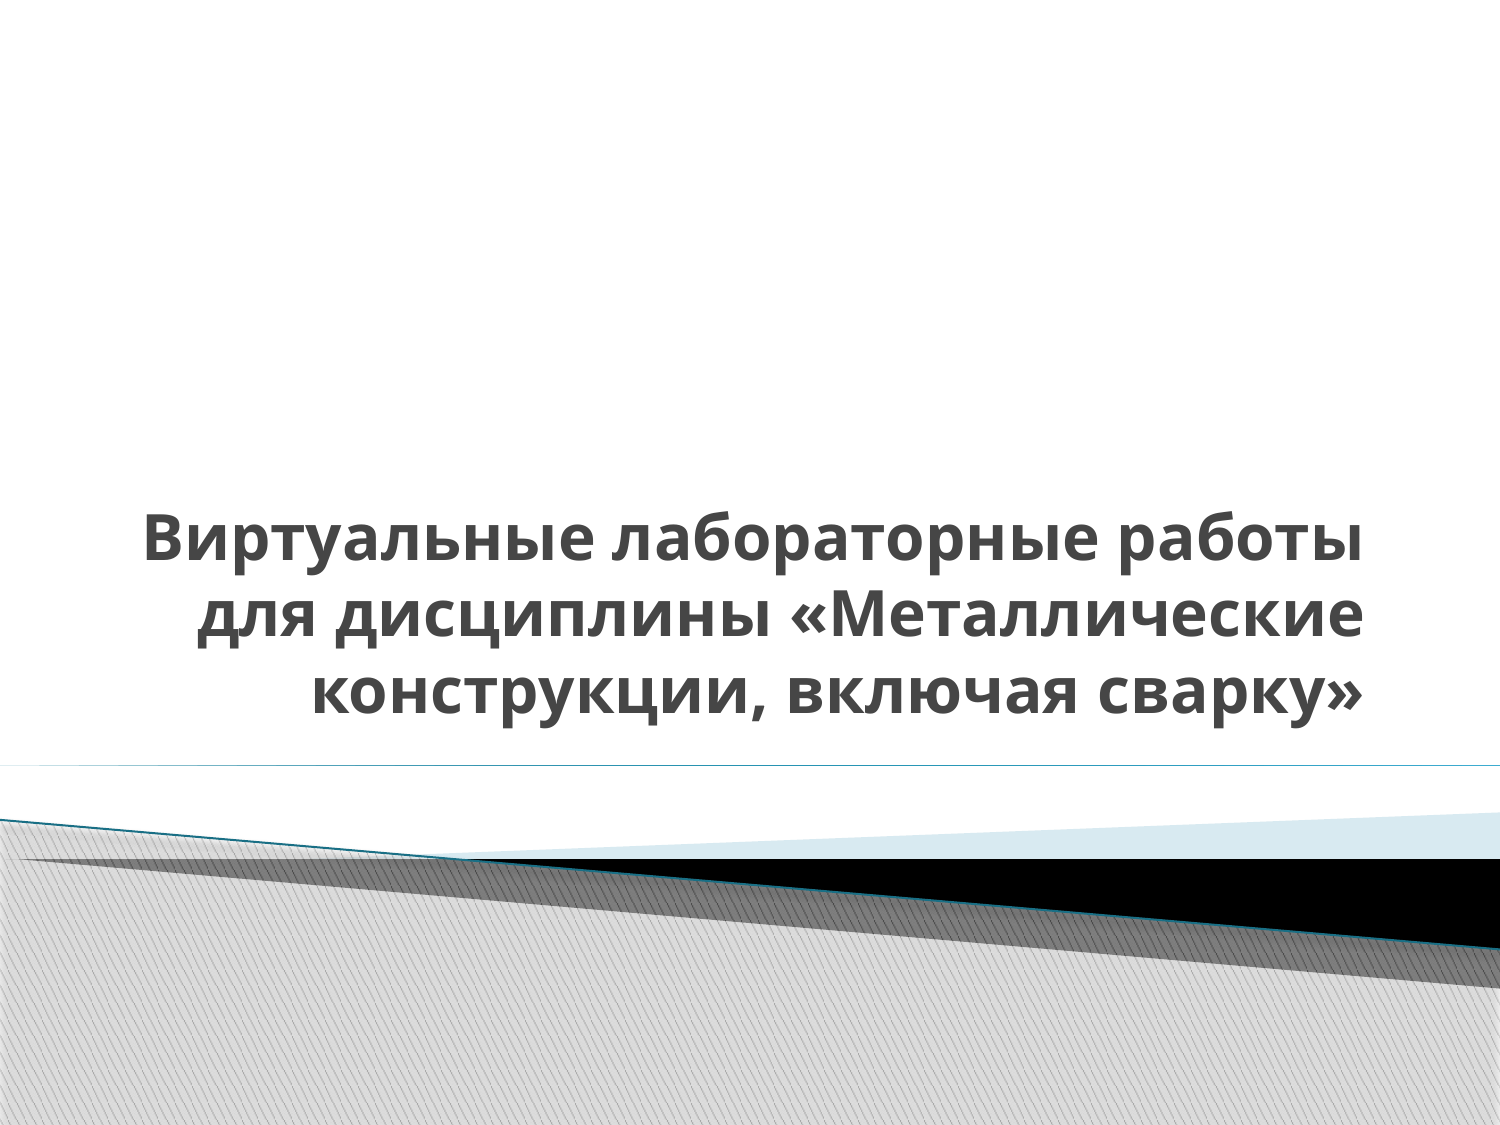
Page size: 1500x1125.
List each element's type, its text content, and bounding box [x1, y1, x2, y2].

title Виртуальные лабораторные работы для дисциплины «Металлические конструкции, включая сварку» [105, 433, 1381, 734]
picture [5, 859, 1500, 989]
